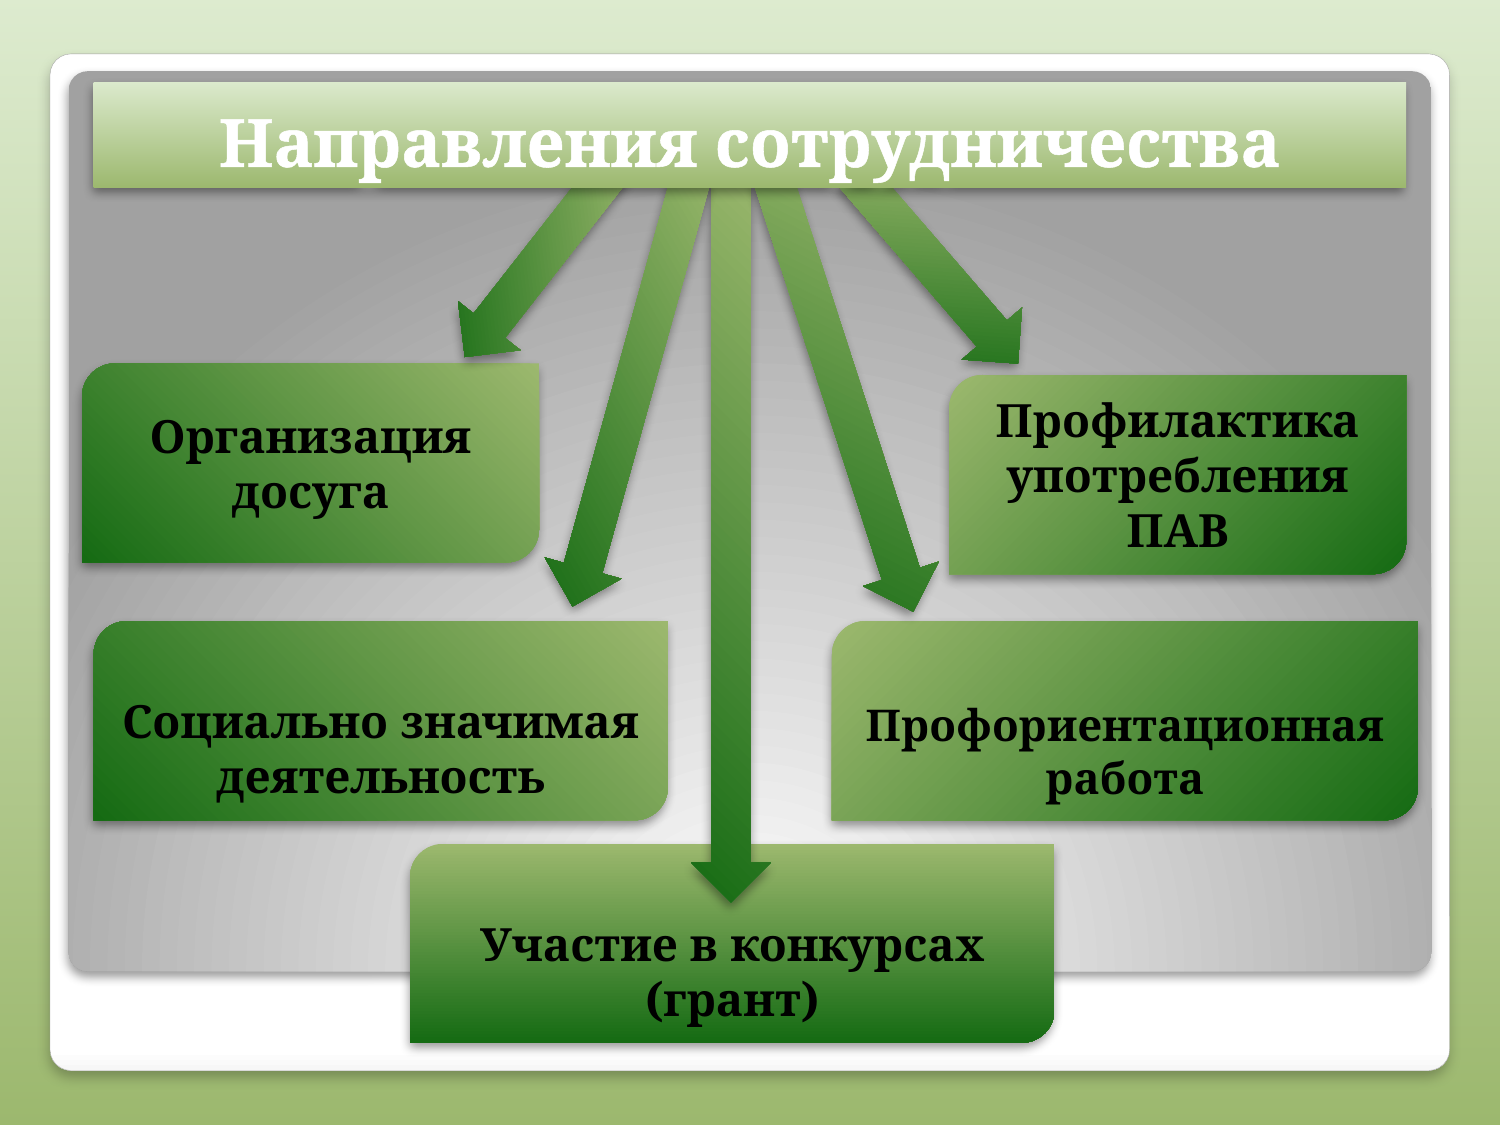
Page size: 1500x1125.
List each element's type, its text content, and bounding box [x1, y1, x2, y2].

text_box Профориентационная работа [831, 621, 1418, 821]
text_box [691, 201, 771, 903]
title Направления сотрудничества [93, 82, 1407, 188]
text_box Организация досуга [82, 363, 540, 563]
text_box [759, 201, 939, 612]
text_box Участие в конкурсах (грант) [410, 843, 1055, 1043]
text_box [851, 201, 1023, 364]
text_box [544, 201, 706, 607]
text_box [458, 201, 613, 357]
text_box Социально значимая деятельность [93, 621, 668, 821]
text_box Профилактика употребления ПАВ [949, 375, 1407, 575]
